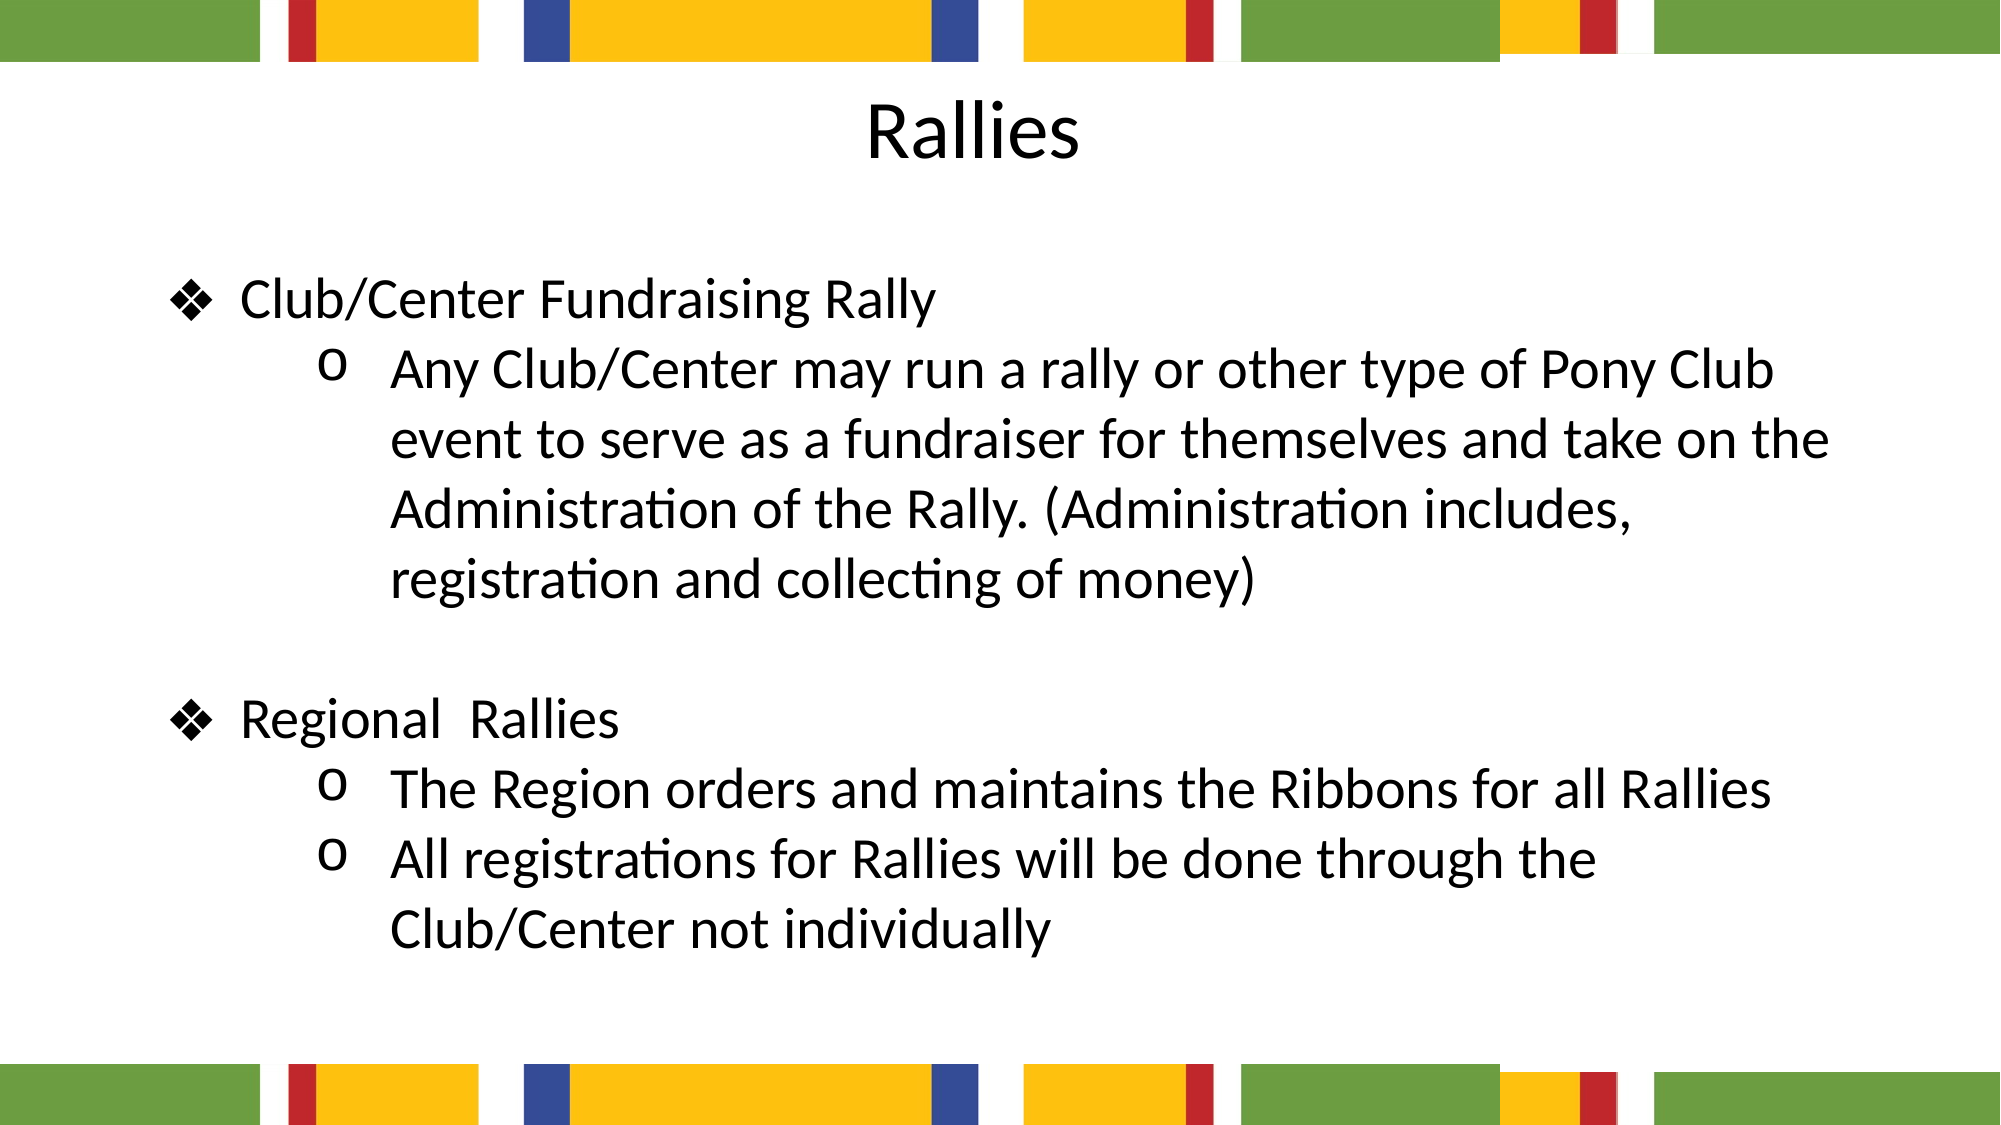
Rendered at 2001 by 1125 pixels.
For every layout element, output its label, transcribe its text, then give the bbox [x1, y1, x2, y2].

text_box Club/Center Fundraising Rally Any Club/Center may run a rally or other type of Pony Club event to serve as a fundraiser for themselves and take on the Administration of the Rally. (Administration includes, registration and collecting of money) Regional Rallies The Region orders and maintains the Ribbons for all Rallies All registrations for Rallies will be done through the Club/Center not individually [149, 253, 1892, 1013]
title Rallies [223, 65, 1724, 184]
picture [0, 0, 2000, 62]
picture [0, 1064, 2000, 1125]
